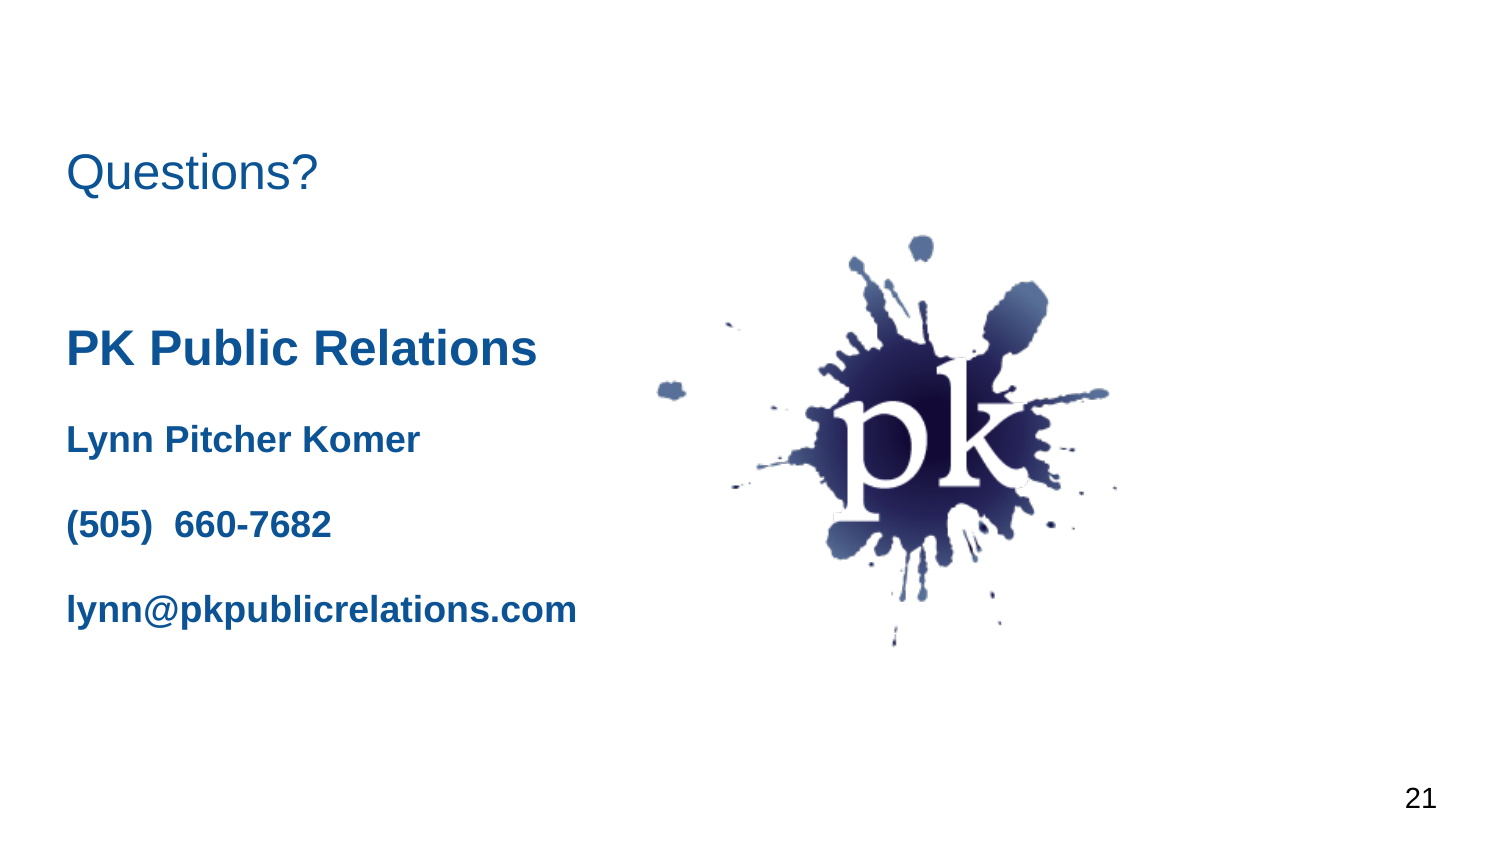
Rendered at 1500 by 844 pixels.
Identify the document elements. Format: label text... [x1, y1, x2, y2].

picture [648, 214, 1128, 666]
title Questions? [51, 91, 512, 216]
slide_number 21 [1389, 764, 1480, 830]
list PK Public Relations Lynn Pitcher Komer (505) 660-7682 lynn@pkpublicrelations.com [51, 227, 623, 750]
